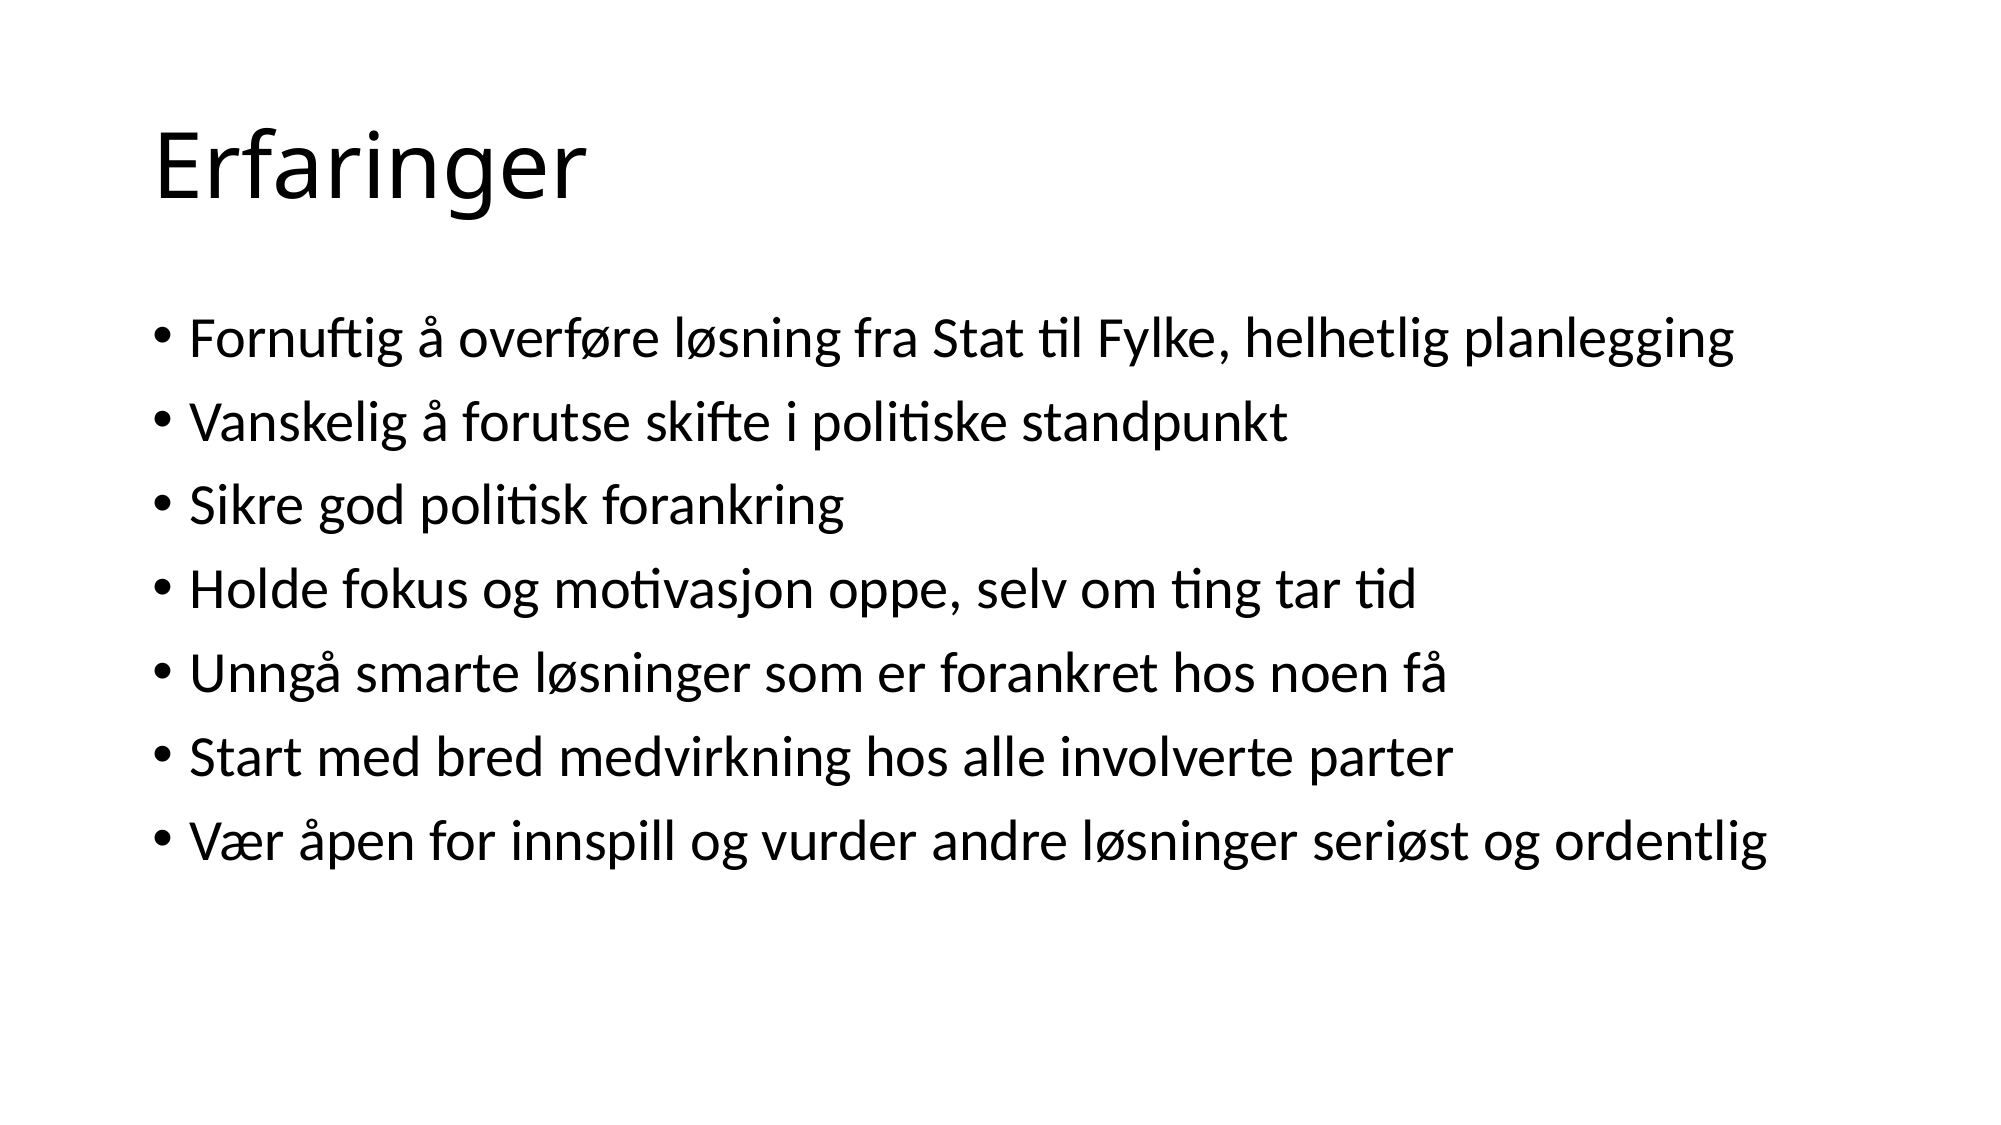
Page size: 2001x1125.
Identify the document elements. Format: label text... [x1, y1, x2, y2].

list Fornuftig å overføre løsning fra Stat til Fylke, helhetlig planlegging Vanskelig å forutse skifte i politiske standpunkt Sikre god politisk forankring Holde fokus og motivasjon oppe, selv om ting tar tid Unngå smarte løsninger som er forankret hos noen få Start med bred medvirkning hos alle involverte parter Vær åpen for innspill og vurder andre løsninger seriøst og ordentlig [137, 299, 1863, 1014]
title Erfaringer [137, 59, 1863, 278]
